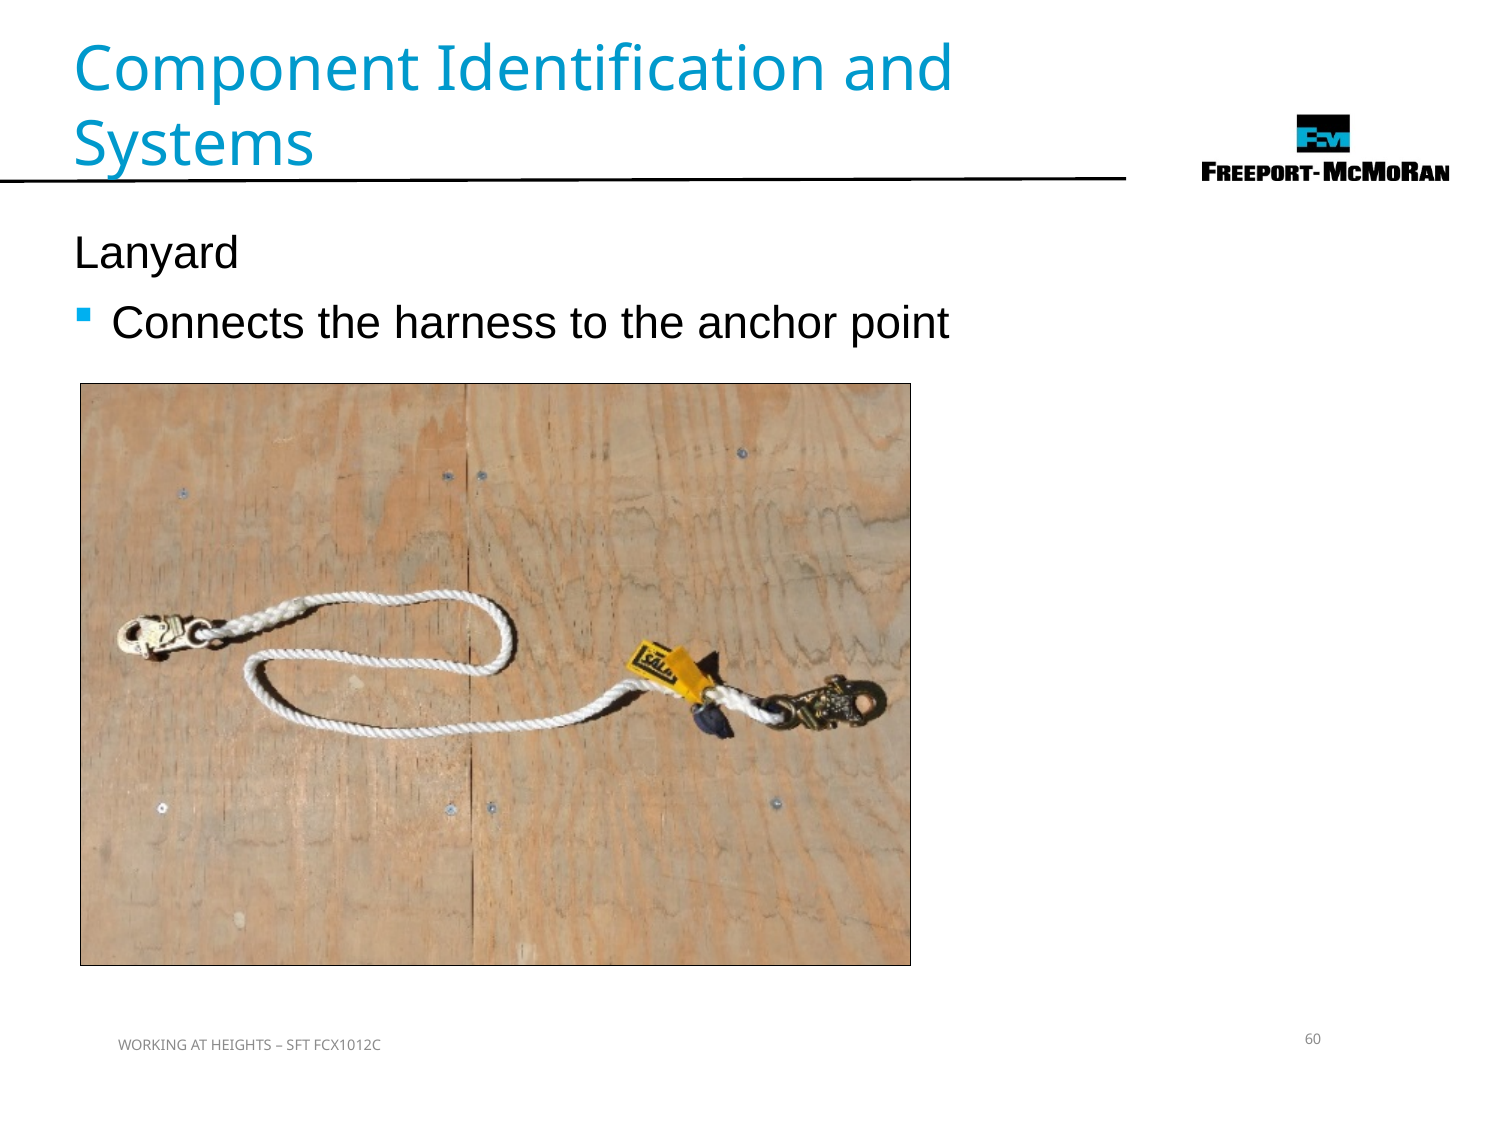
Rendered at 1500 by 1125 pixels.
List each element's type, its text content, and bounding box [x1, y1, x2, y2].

list Component Identification and Systems [58, 20, 1082, 146]
picture [1202, 113, 1450, 181]
picture [79, 383, 911, 966]
footer WORKING AT HEIGHTS – SFT FCX1012C [103, 1015, 1004, 1076]
slide_number 60 [1126, 1010, 1500, 1070]
list Lanyard Connects the harness to the anchor point [58, 221, 1127, 990]
